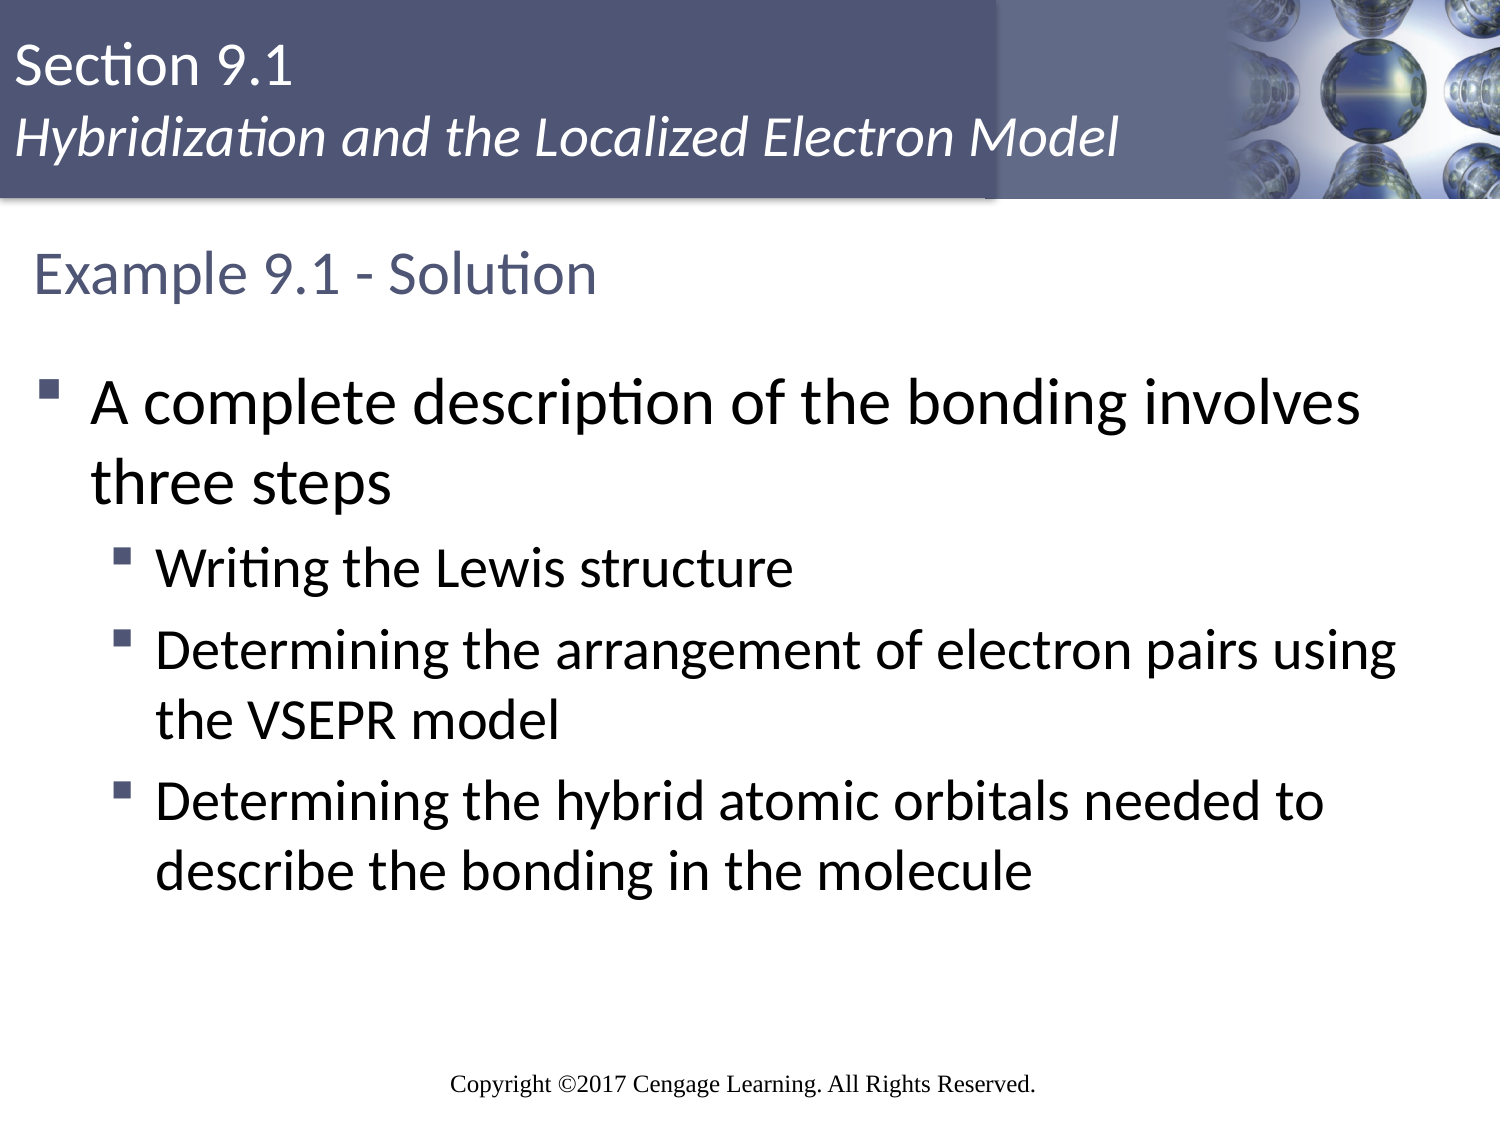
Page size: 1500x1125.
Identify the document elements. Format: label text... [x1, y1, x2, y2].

picture [996, 0, 1500, 199]
list A complete description of the bonding involves three steps Writing the Lewis structure Determining the arrangement of electron pairs using the VSEPR model Determining the hybrid atomic orbitals needed to describe the bonding in the molecule [18, 350, 1471, 1100]
title Example 9.1 - Solution [18, 212, 1471, 327]
